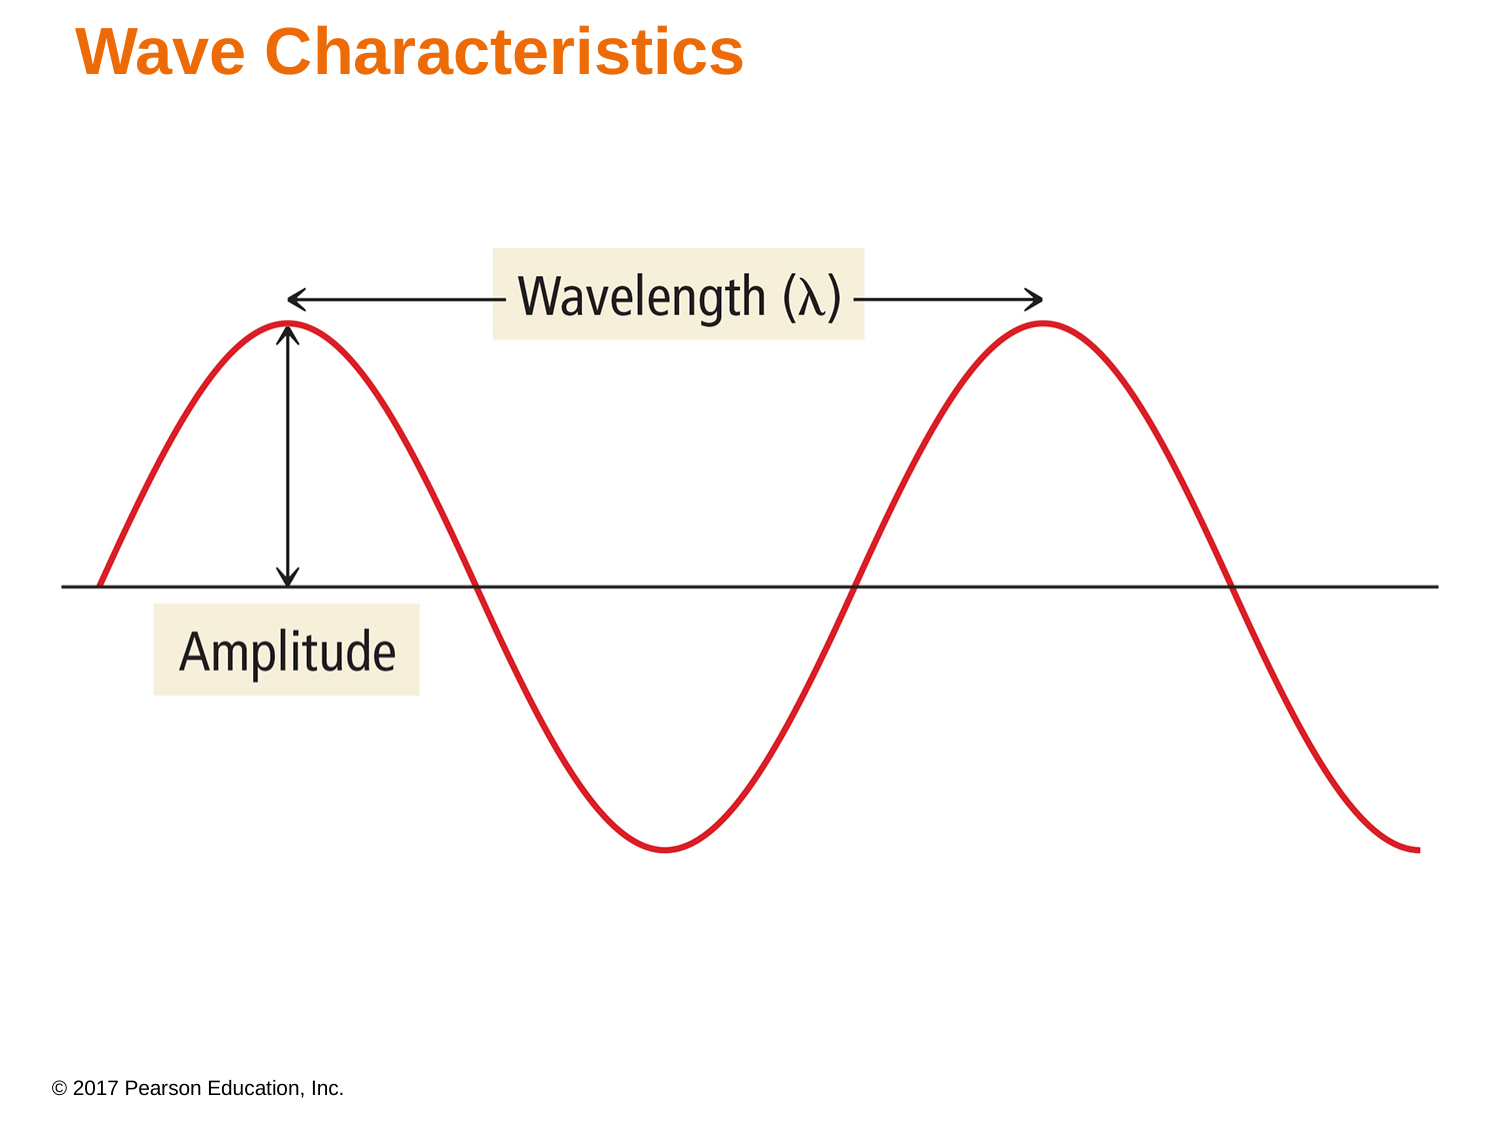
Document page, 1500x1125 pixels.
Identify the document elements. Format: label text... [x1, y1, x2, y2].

picture [49, 237, 1451, 862]
title Wave Characteristics [0, 0, 1500, 96]
